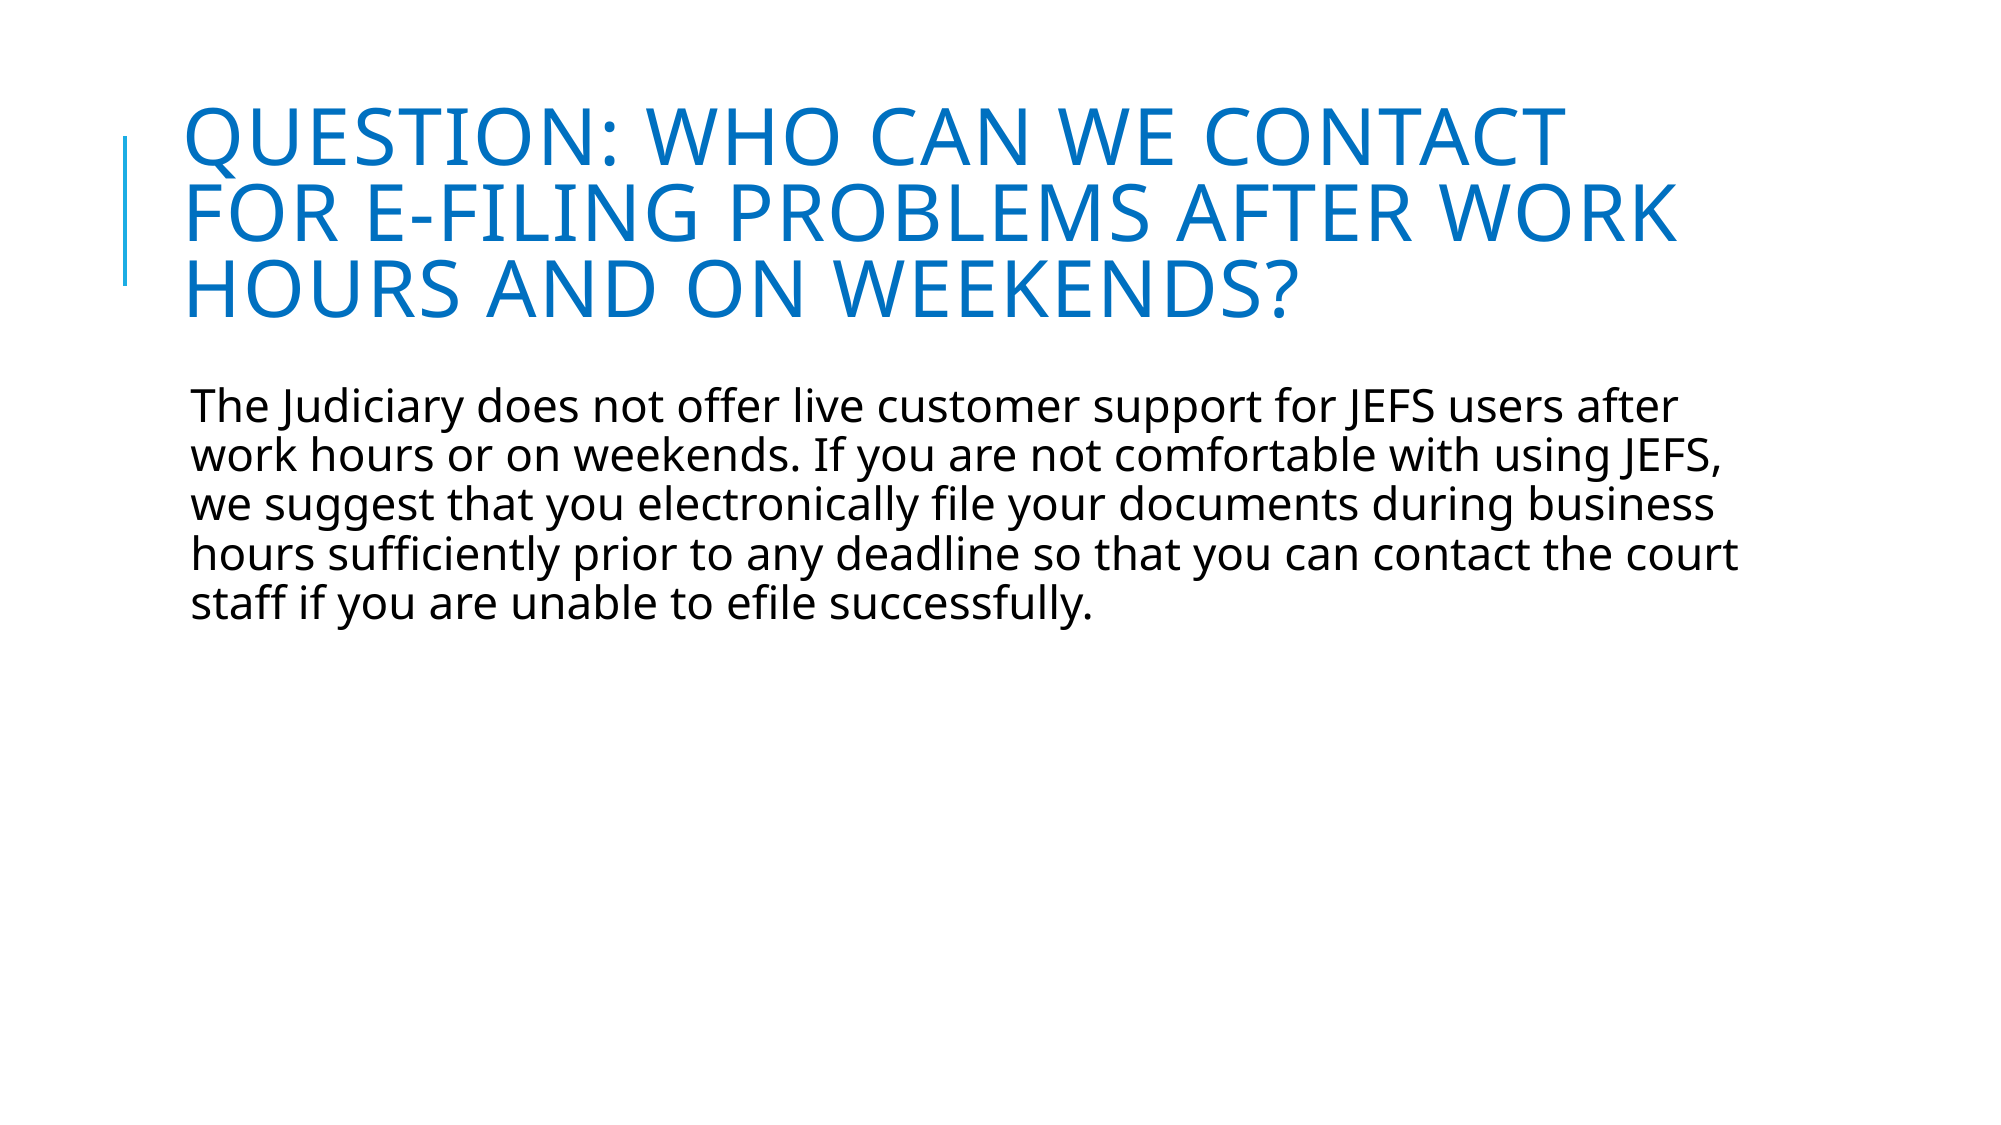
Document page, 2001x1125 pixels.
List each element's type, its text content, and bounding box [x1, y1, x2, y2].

title Question: Who can we contact for e-filing problems after work hours and on weekends? [168, 96, 1763, 342]
list The Judiciary does not offer live customer support for JEFS users after work hours or on weekends. If you are not comfortable with using JEFS, we suggest that you electronically file your documents during business hours sufficiently prior to any deadline so that you can contact the court staff if you are unable to efile successfully. [168, 375, 1763, 1035]
